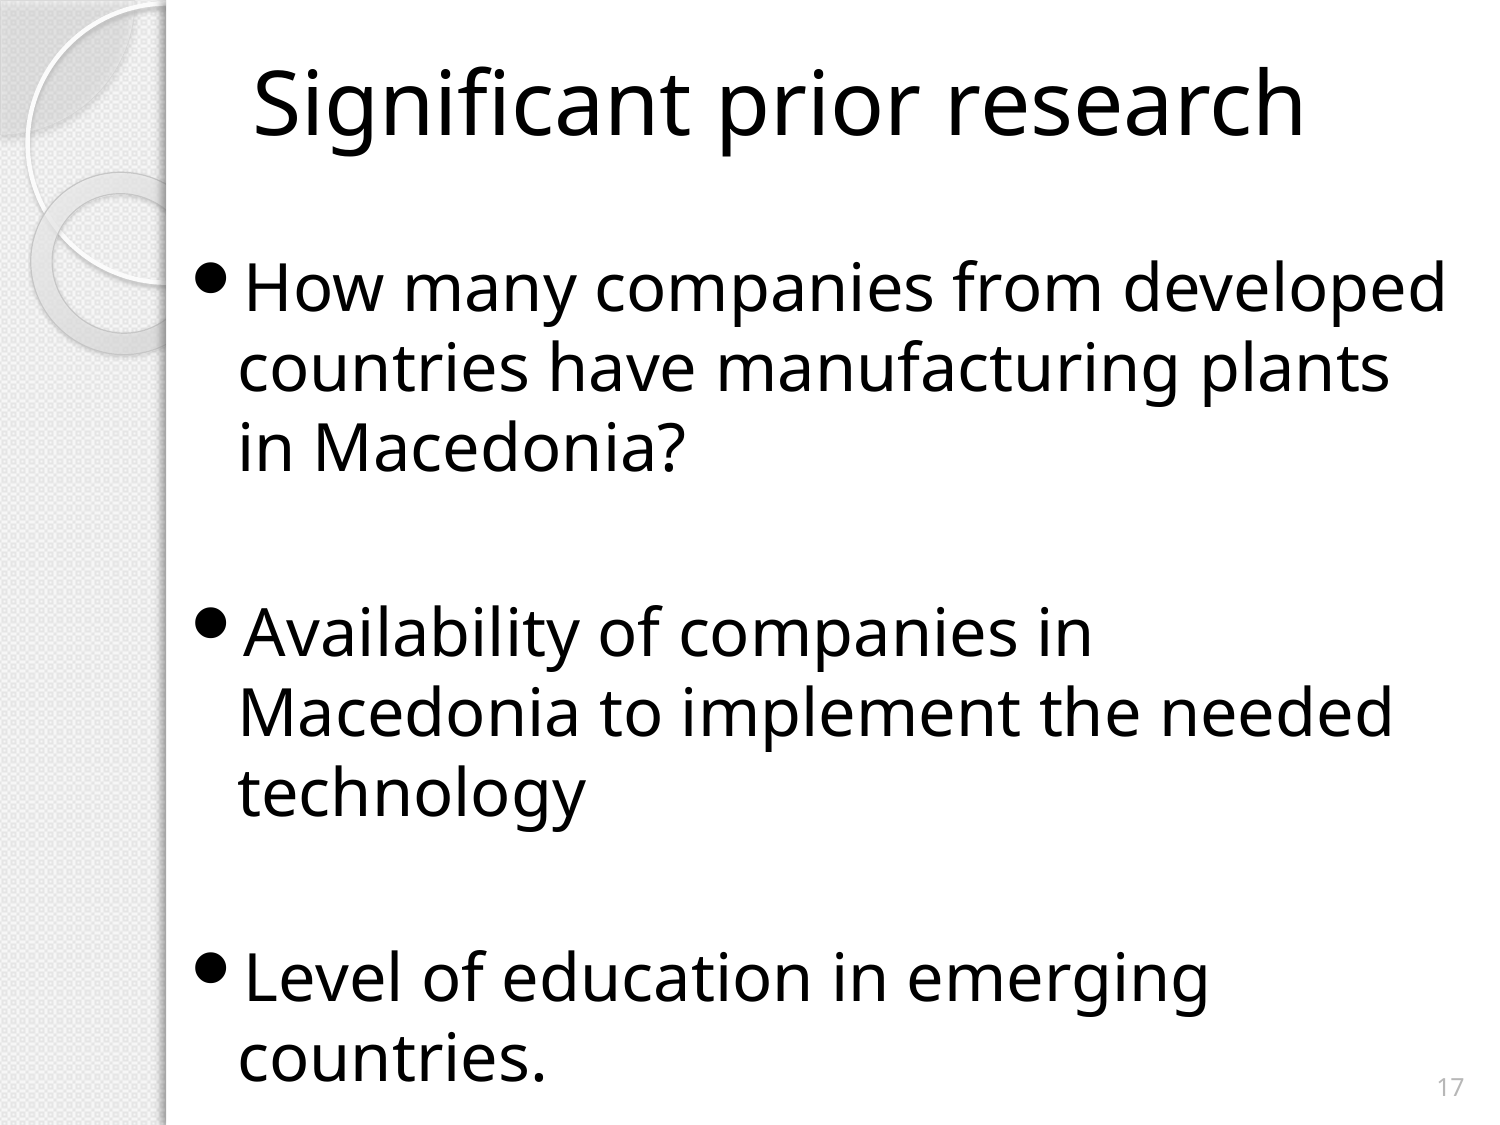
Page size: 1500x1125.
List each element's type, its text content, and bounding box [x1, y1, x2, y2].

title Significant prior research [237, 5, 1468, 194]
slide_number 17 [1413, 1034, 1488, 1113]
list How many companies from developed countries have manufacturing plants in Macedonia? Availability of companies in Macedonia to implement the needed technology Level of education in emerging countries. [162, 237, 1466, 1075]
